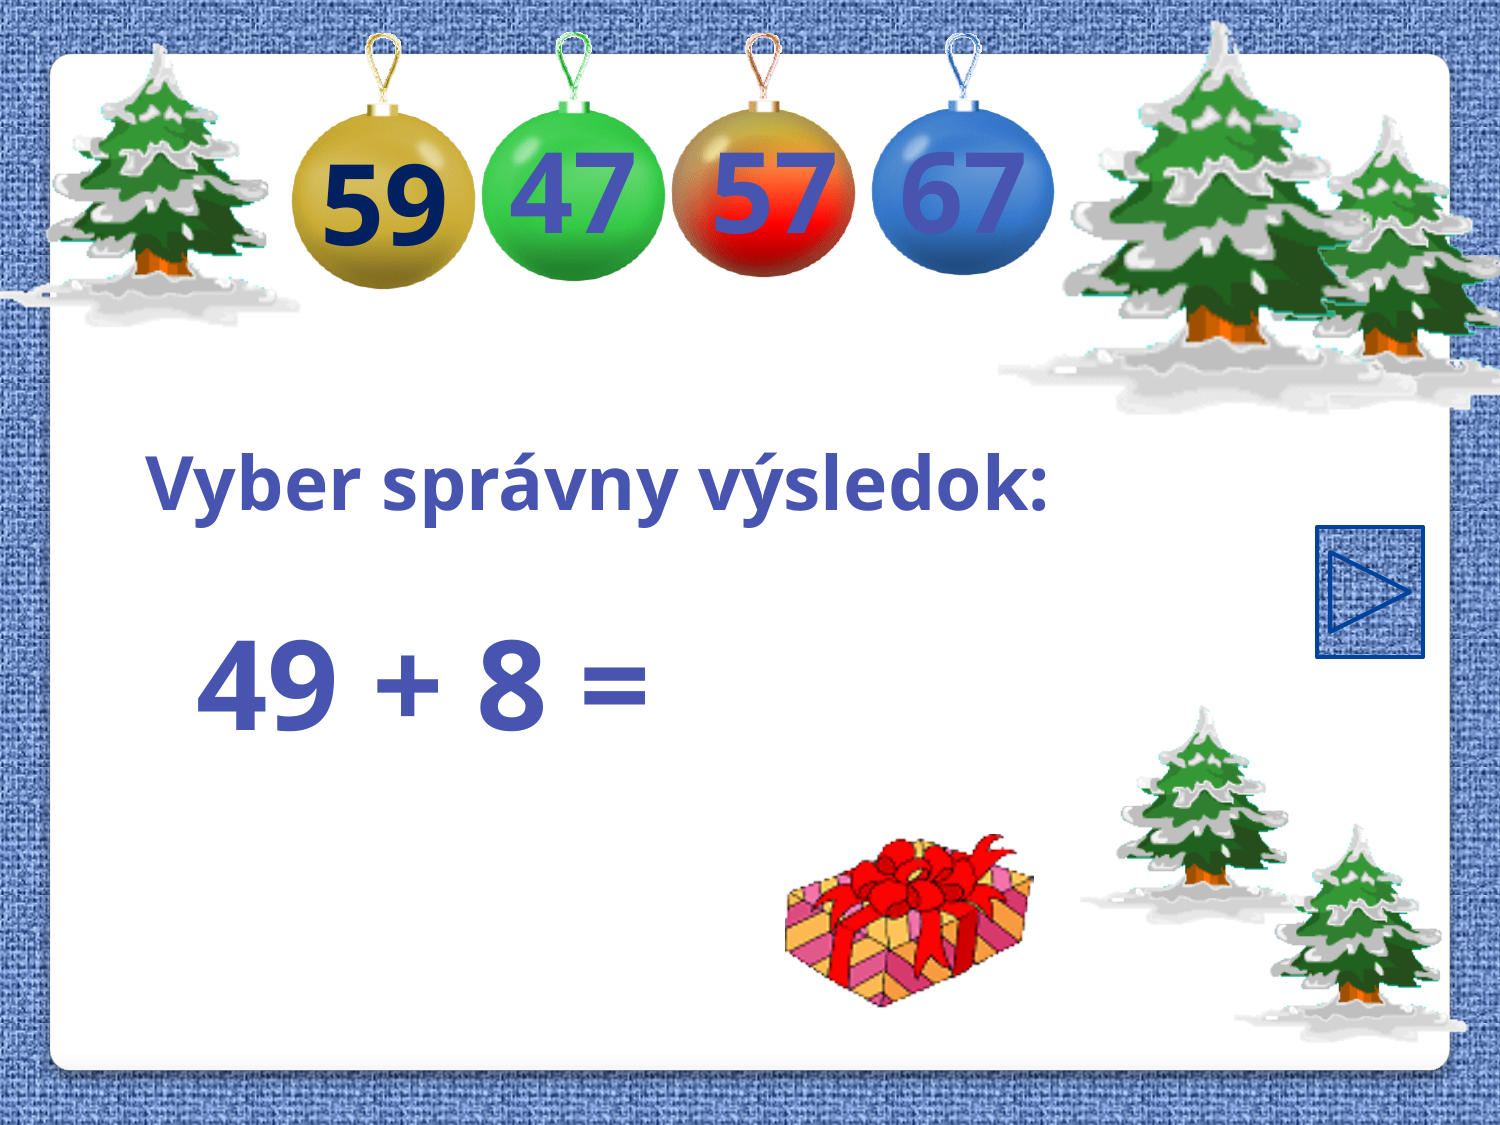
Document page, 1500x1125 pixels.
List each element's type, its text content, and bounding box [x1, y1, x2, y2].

text_box [1315, 525, 1425, 659]
picture [0, 0, 1500, 1125]
text_box 49 + 8 = [181, 597, 667, 763]
text_box Vyber správny výsledok: [130, 338, 1066, 533]
